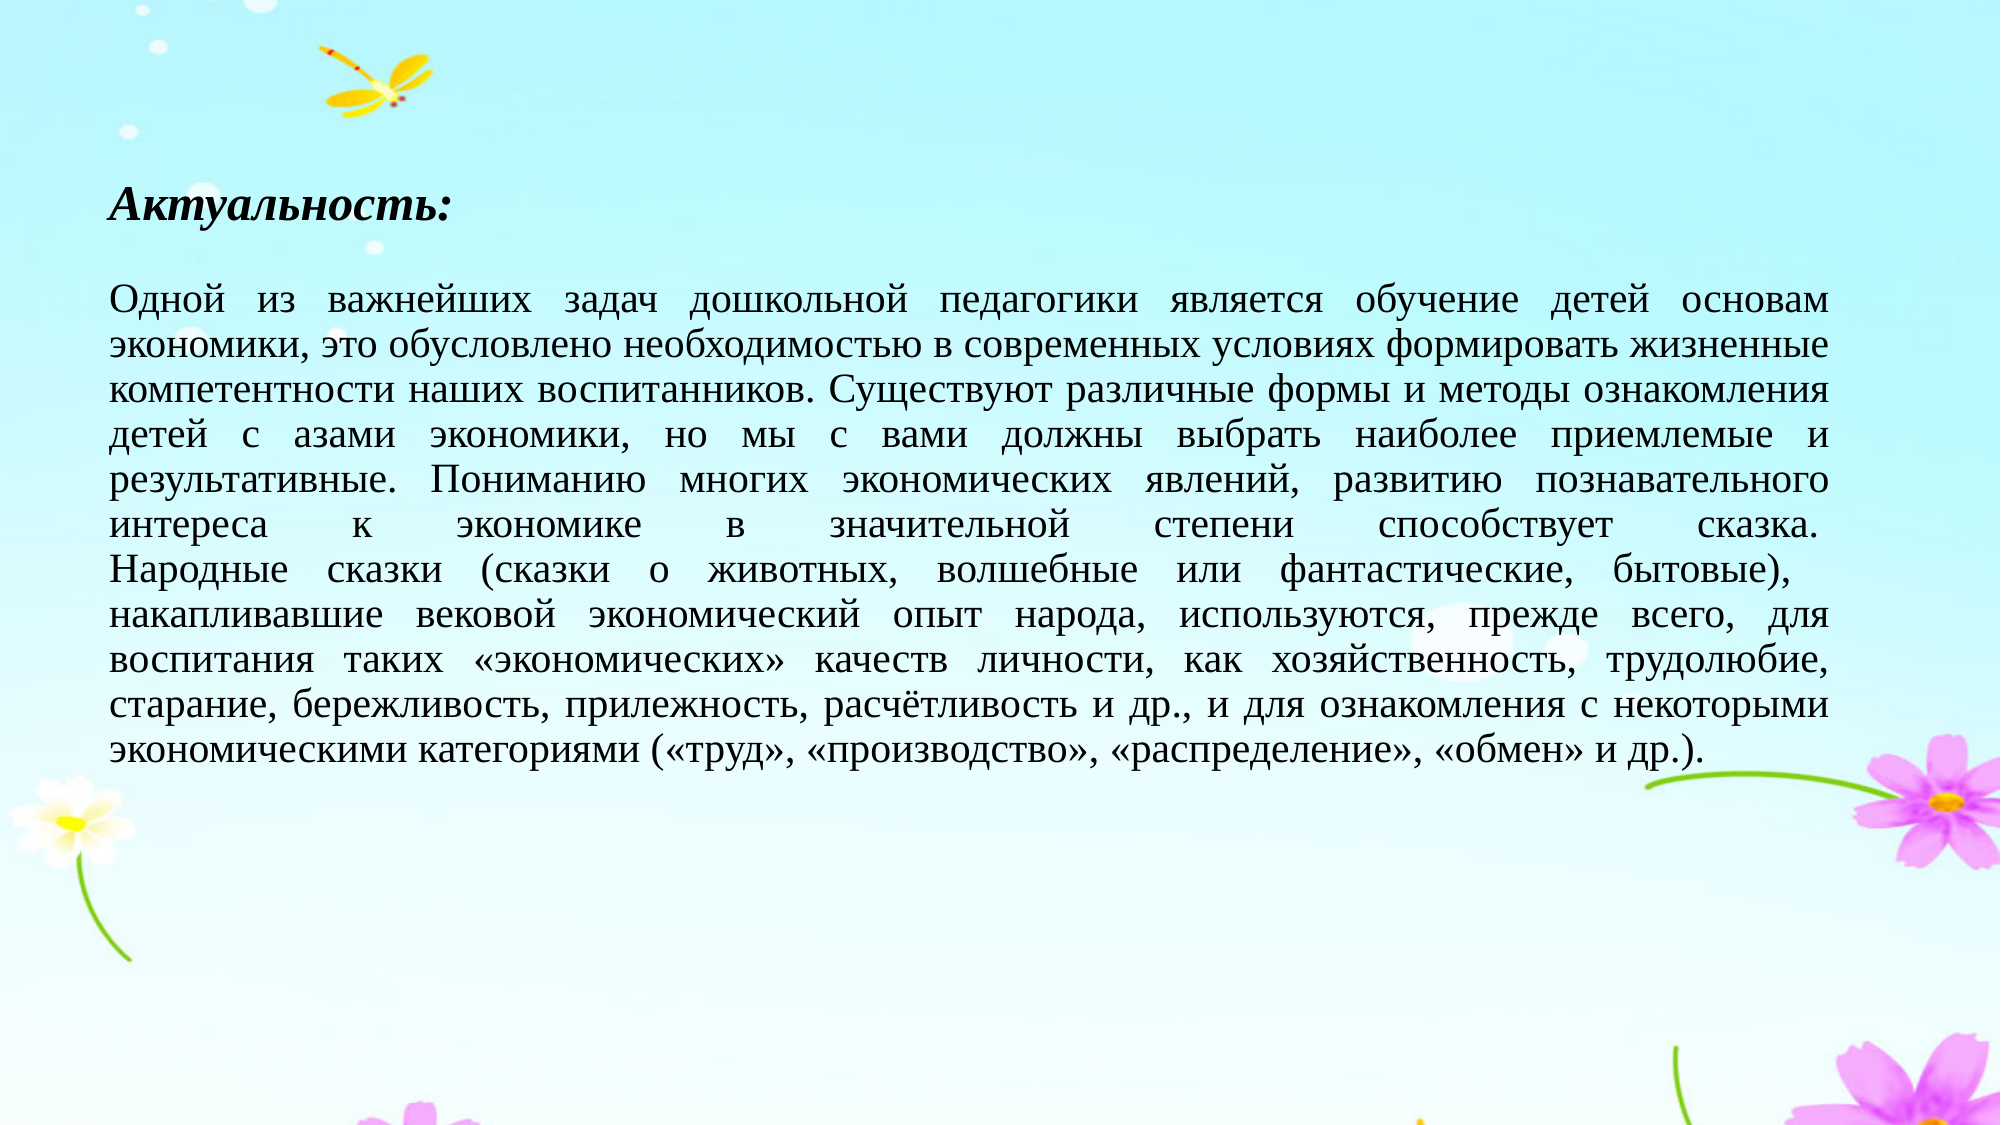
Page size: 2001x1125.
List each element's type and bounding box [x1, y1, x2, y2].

list [0, 0, 2000, 1125]
